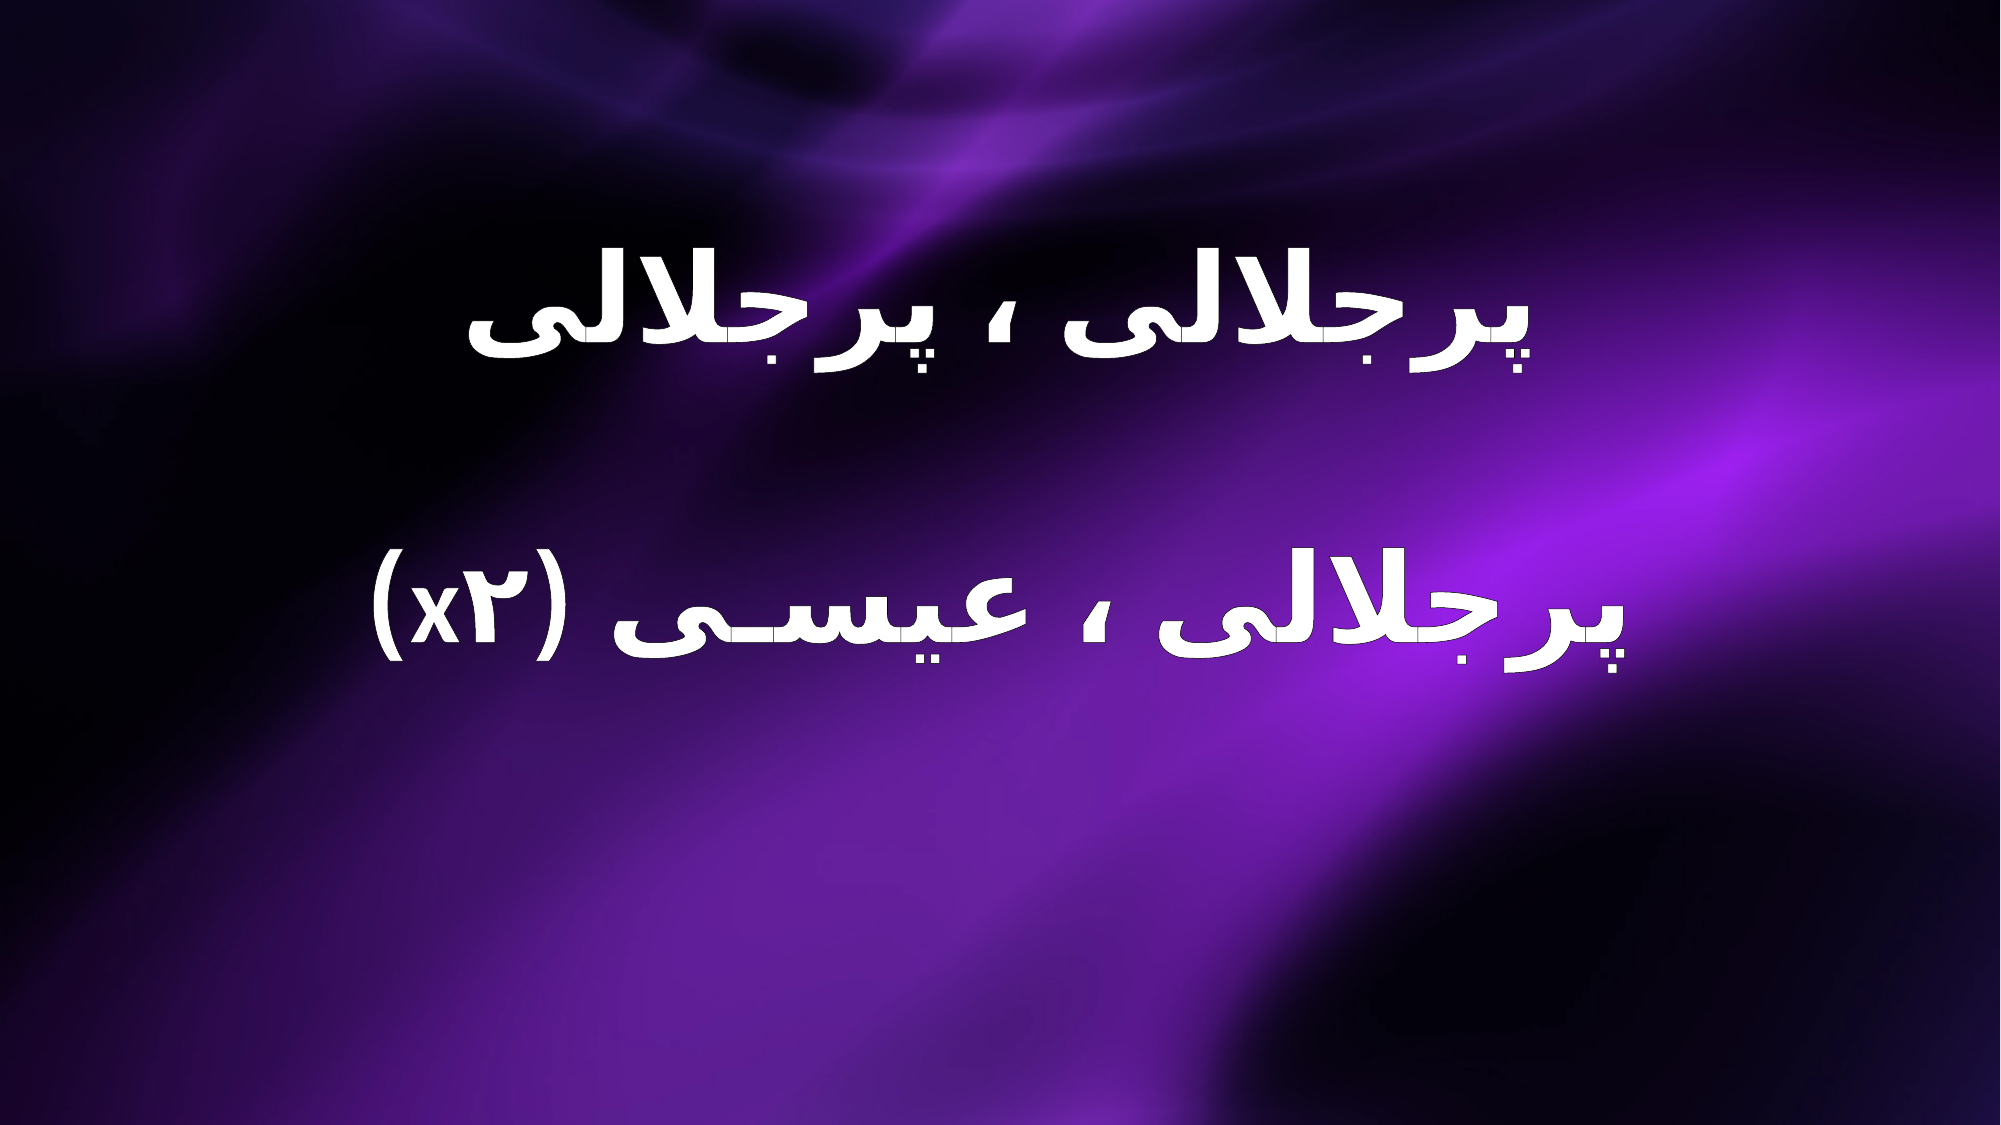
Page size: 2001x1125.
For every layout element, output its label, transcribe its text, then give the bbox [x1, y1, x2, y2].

text_box پرجلالی ، پرجلالی پرجلالی ، عیسـی (x۲) [0, 0, 2000, 1125]
